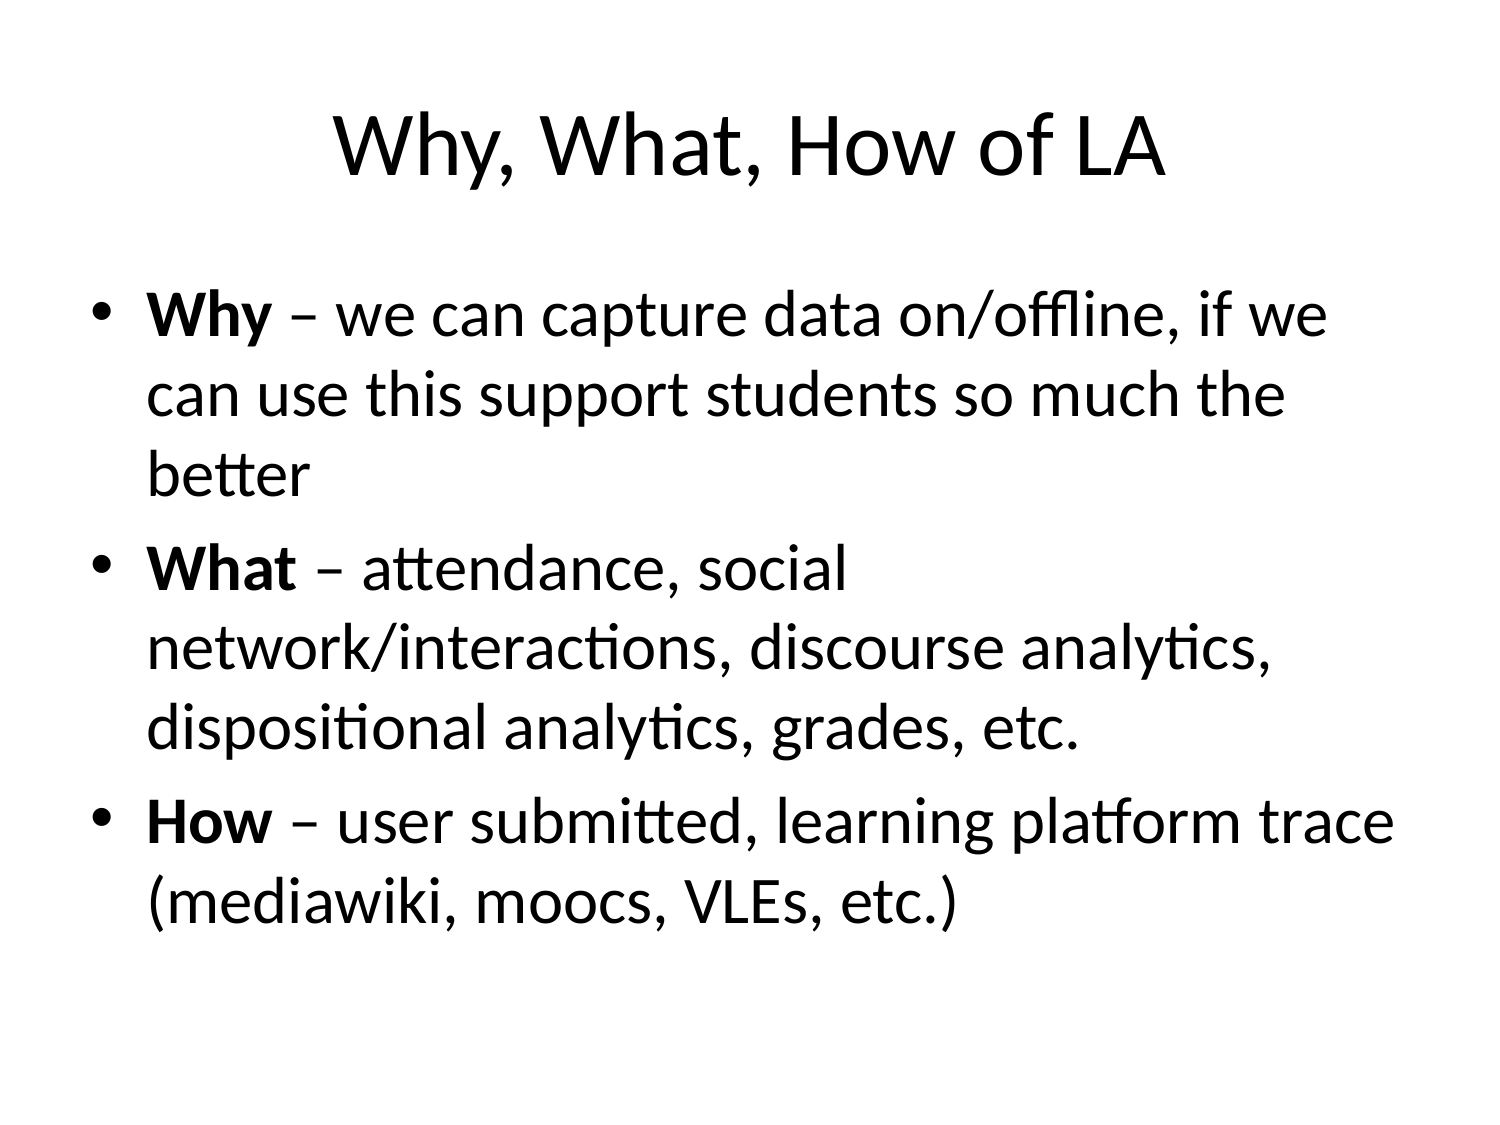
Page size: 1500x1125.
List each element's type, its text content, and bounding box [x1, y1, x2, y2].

list Why – we can capture data on/offline, if we can use this support students so much the better What – attendance, social network/interactions, discourse analytics, dispositional analytics, grades, etc. How – user submitted, learning platform trace (mediawiki, moocs, VLEs, etc.) [75, 262, 1425, 1005]
title Why, What, How of LA [75, 45, 1425, 233]
